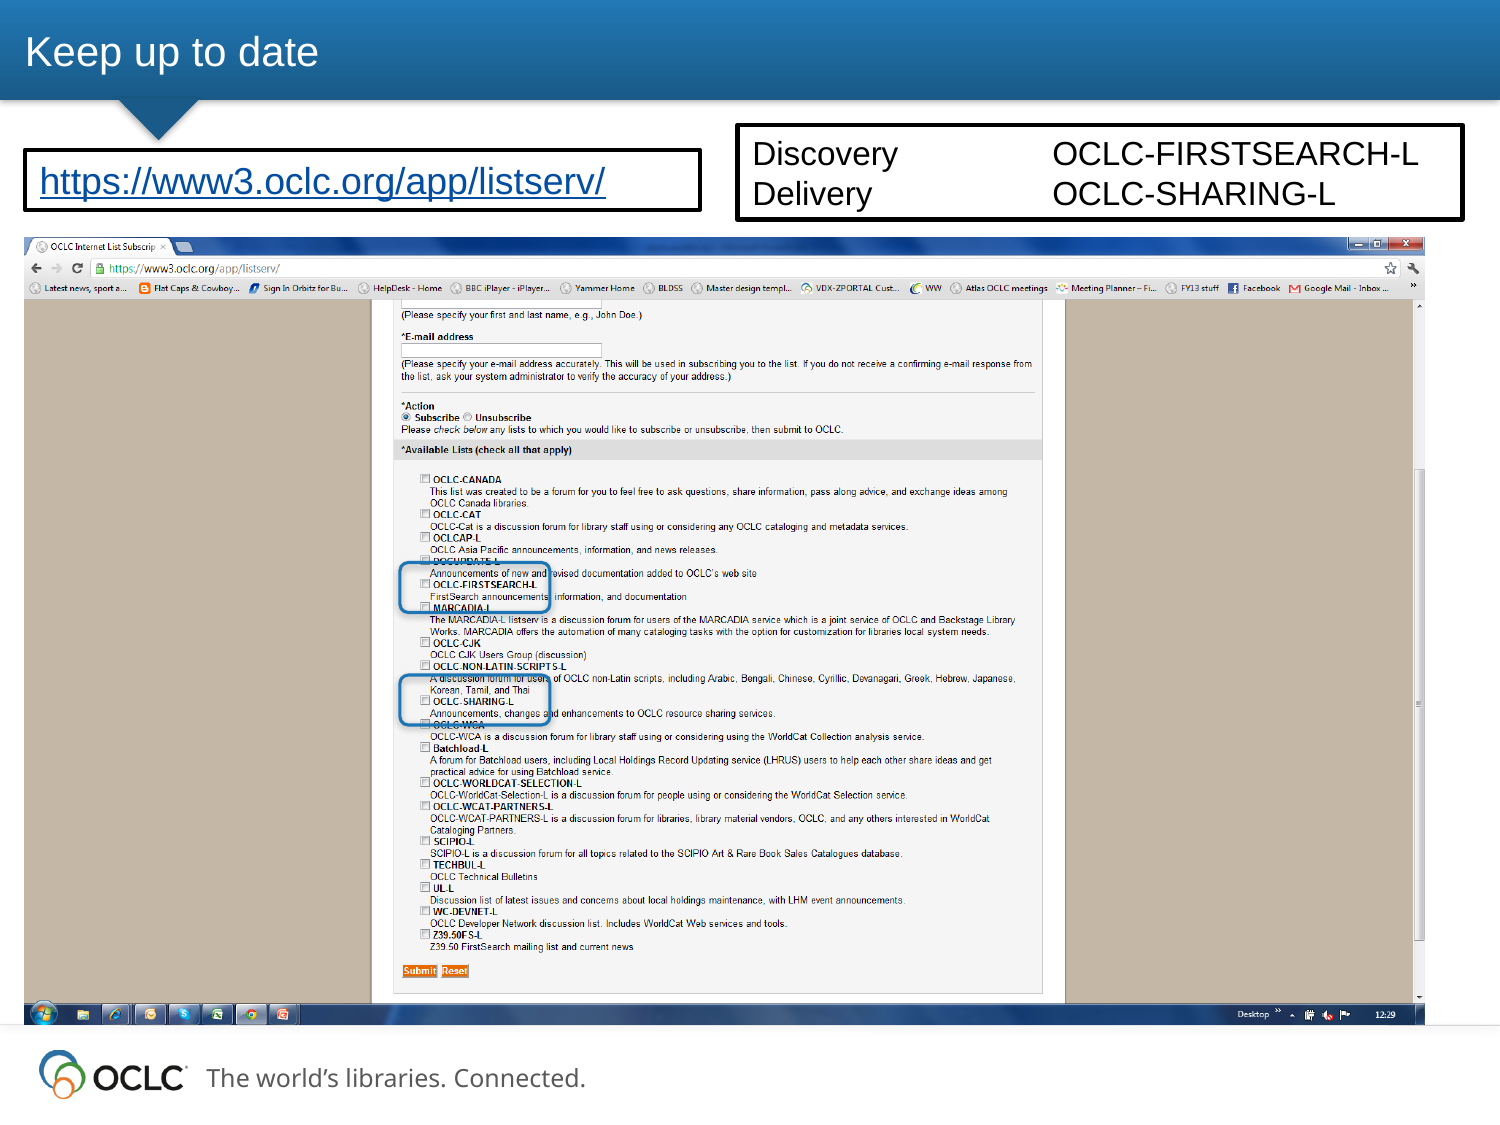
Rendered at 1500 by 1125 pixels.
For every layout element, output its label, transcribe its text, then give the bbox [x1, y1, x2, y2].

text_box https://www3.oclc.org/app/listserv/ [23, 148, 702, 212]
picture [24, 237, 1426, 1026]
text_box Discovery OCLC-FIRSTSEARCH-L Delivery OCLC-SHARING-L [735, 123, 1465, 222]
picture [39, 1049, 188, 1099]
title Keep up to date [24, 0, 1425, 100]
